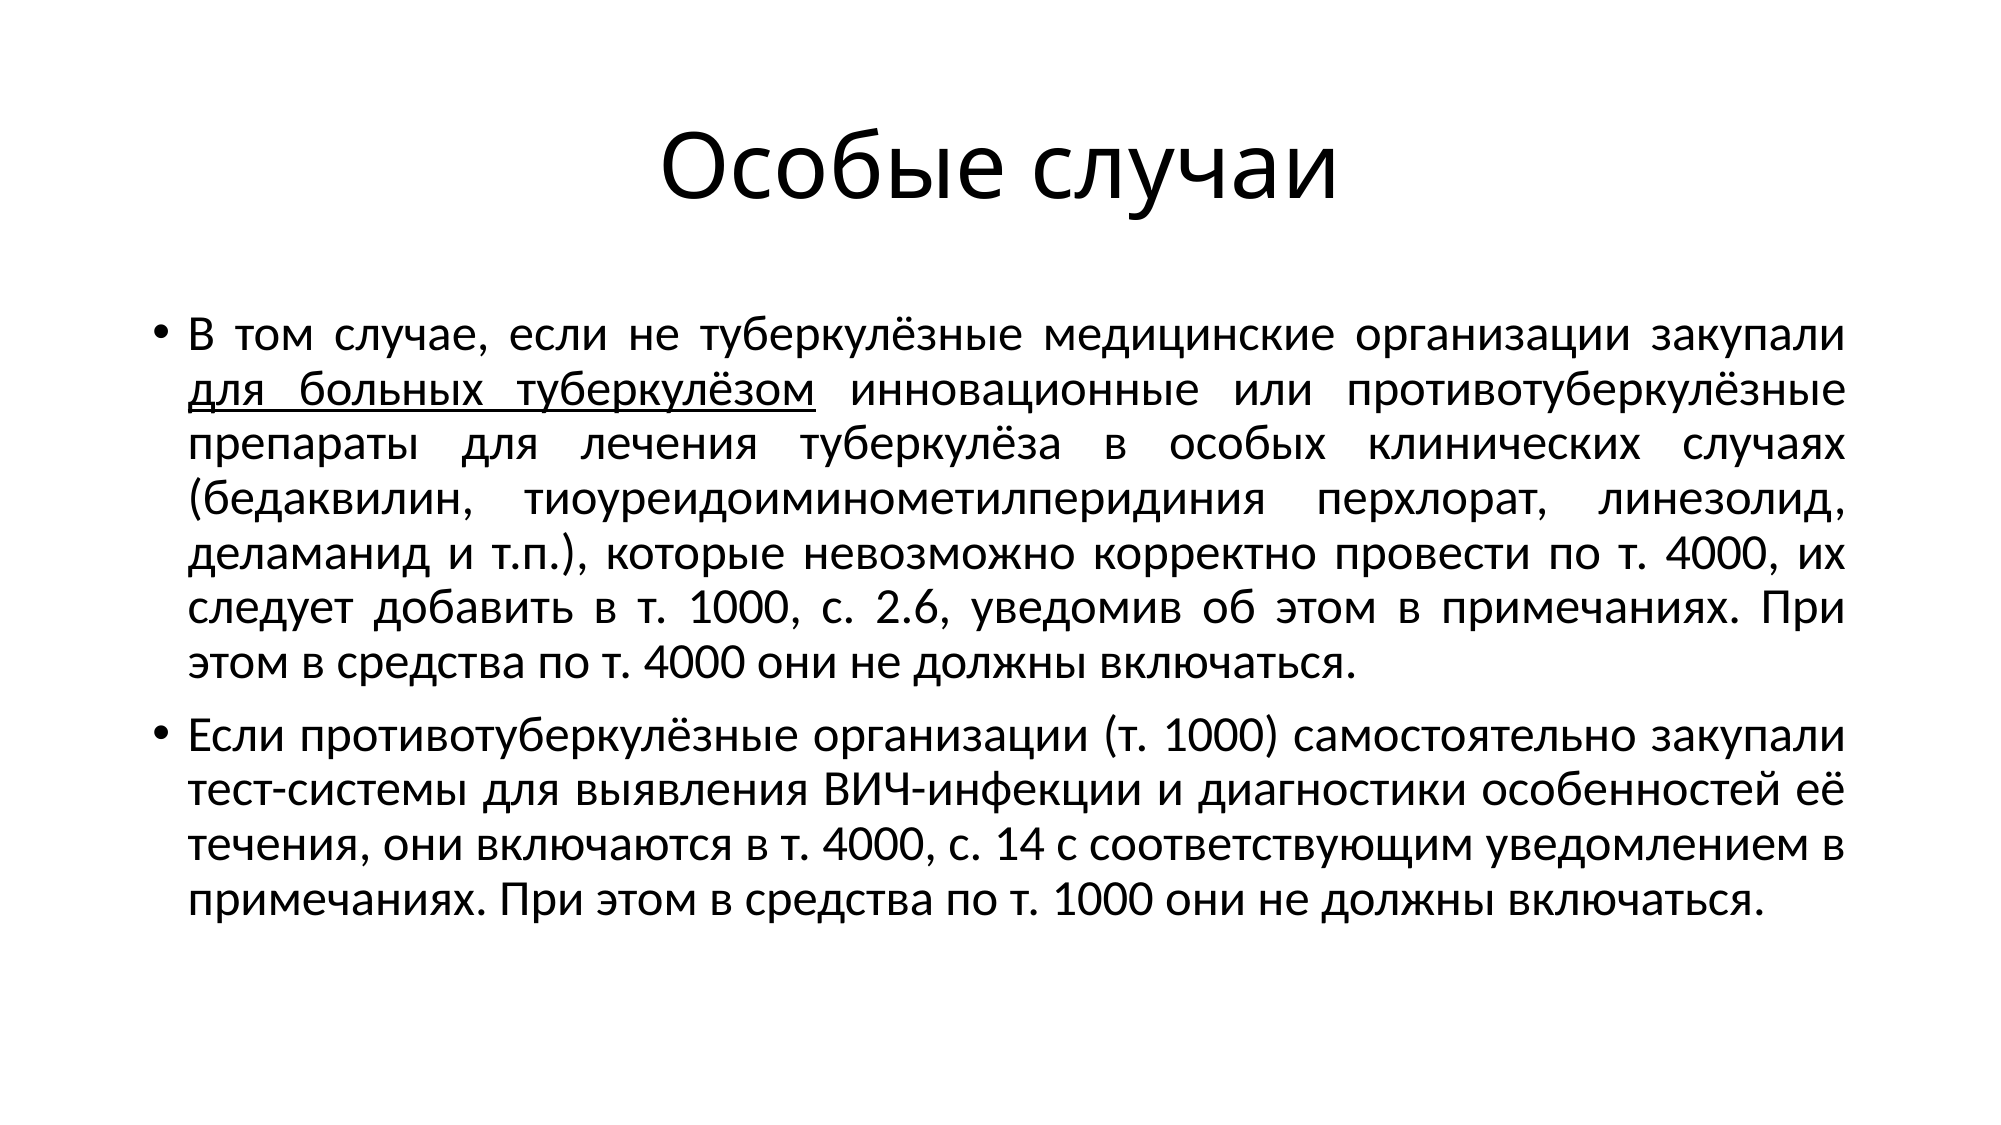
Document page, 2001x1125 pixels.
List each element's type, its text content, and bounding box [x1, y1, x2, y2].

list В том случае, если не туберкулёзные медицинские организации закупали для больных туберкулёзом инновационные или противотуберкулёзные препараты для лечения туберкулёза в особых клинических случаях (бедаквилин, тиоуреидоиминометилперидиния перхлорат, линезолид, деламанид и т.п.), которые невозможно корректно провести по т. 4000, их следует добавить в т. 1000, с. 2.6, уведомив об этом в примечаниях. При этом в средства по т. 4000 они не должны включаться. Если противотуберкулёзные организации (т. 1000) самостоятельно закупали тест-системы для выявления ВИЧ-инфекции и диагностики особенностей её течения, они включаются в т. 4000, с. 14 с соответствующим уведомлением в примечаниях. При этом в средства по т. 1000 они не должны включаться. [137, 299, 1863, 1014]
title Особые случаи [137, 59, 1863, 278]
